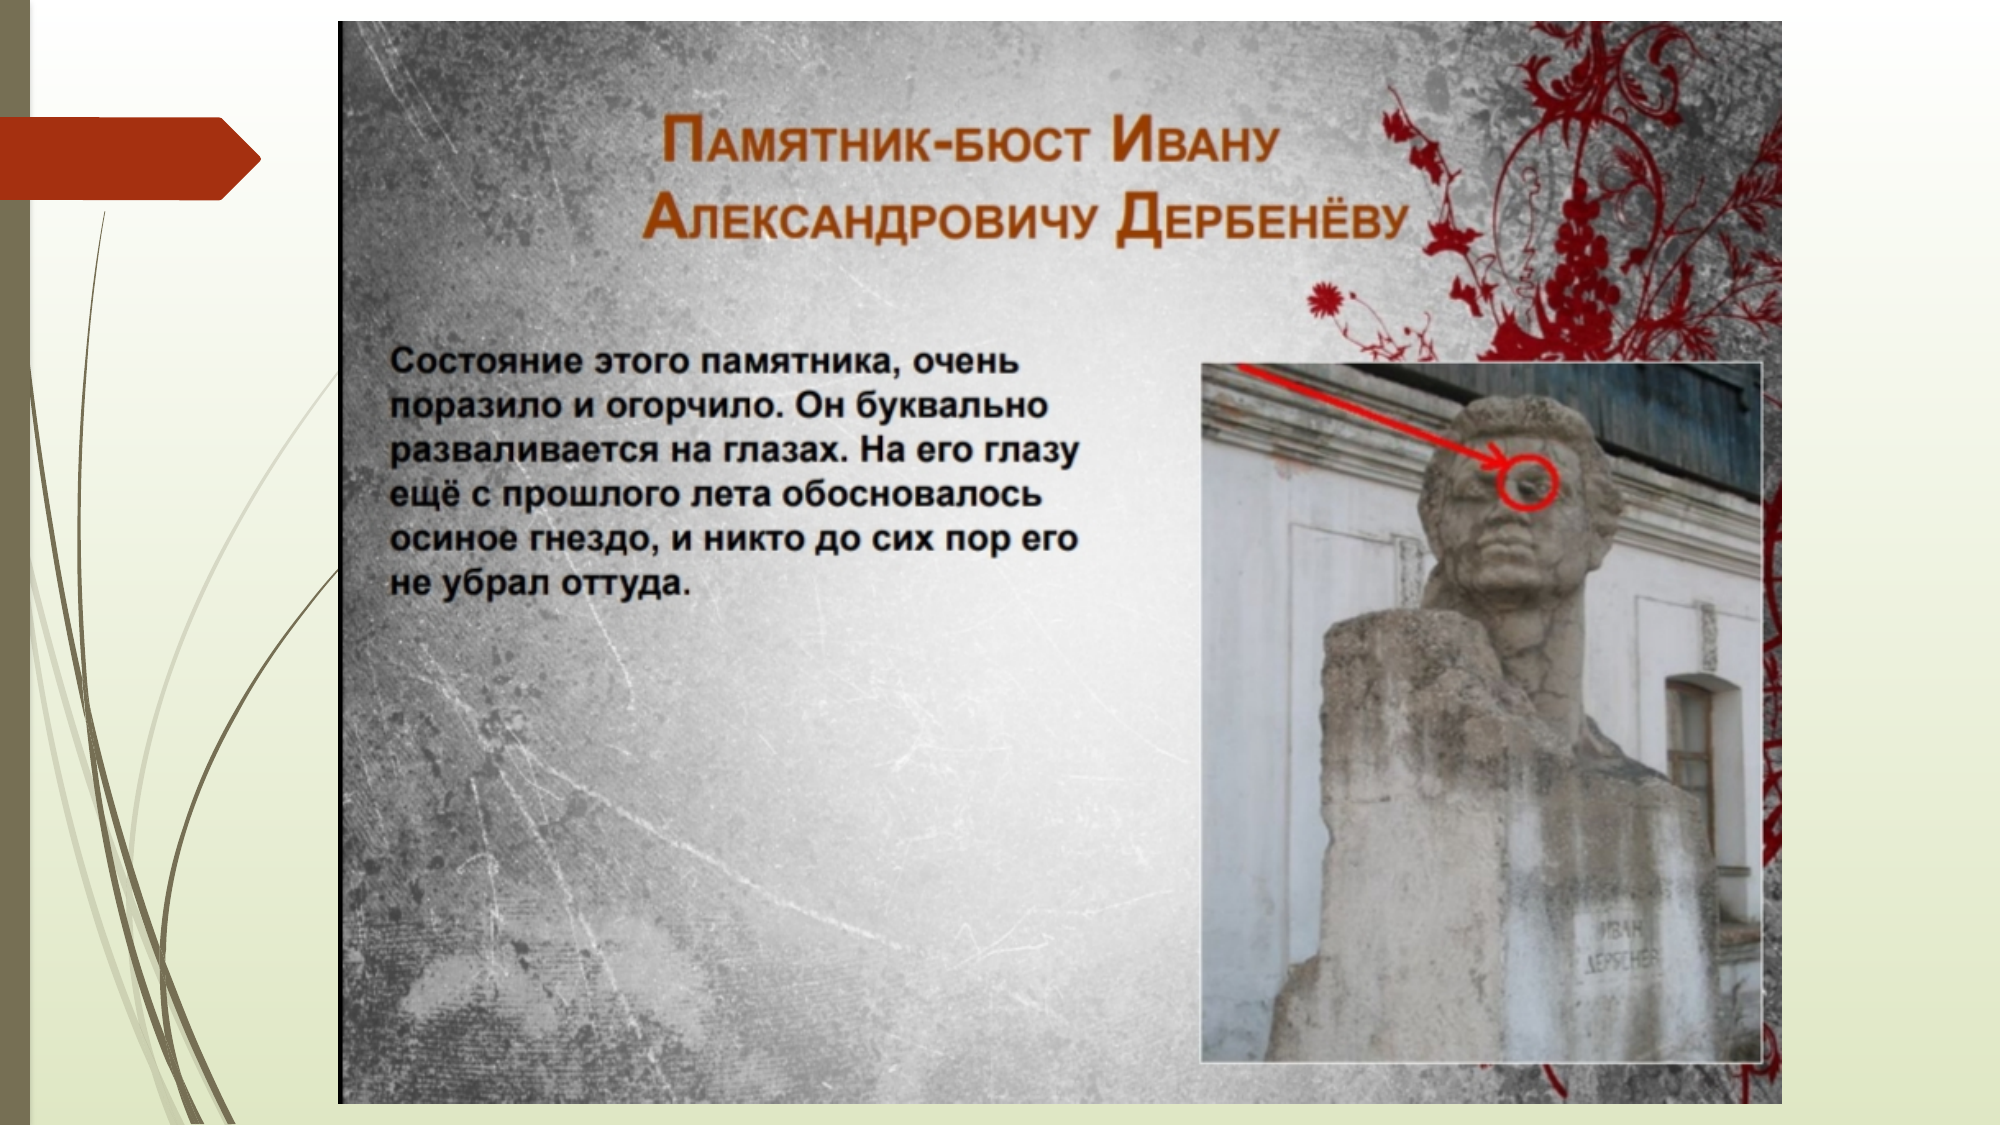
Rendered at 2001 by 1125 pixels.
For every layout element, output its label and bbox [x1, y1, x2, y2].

picture [338, 20, 1782, 1104]
